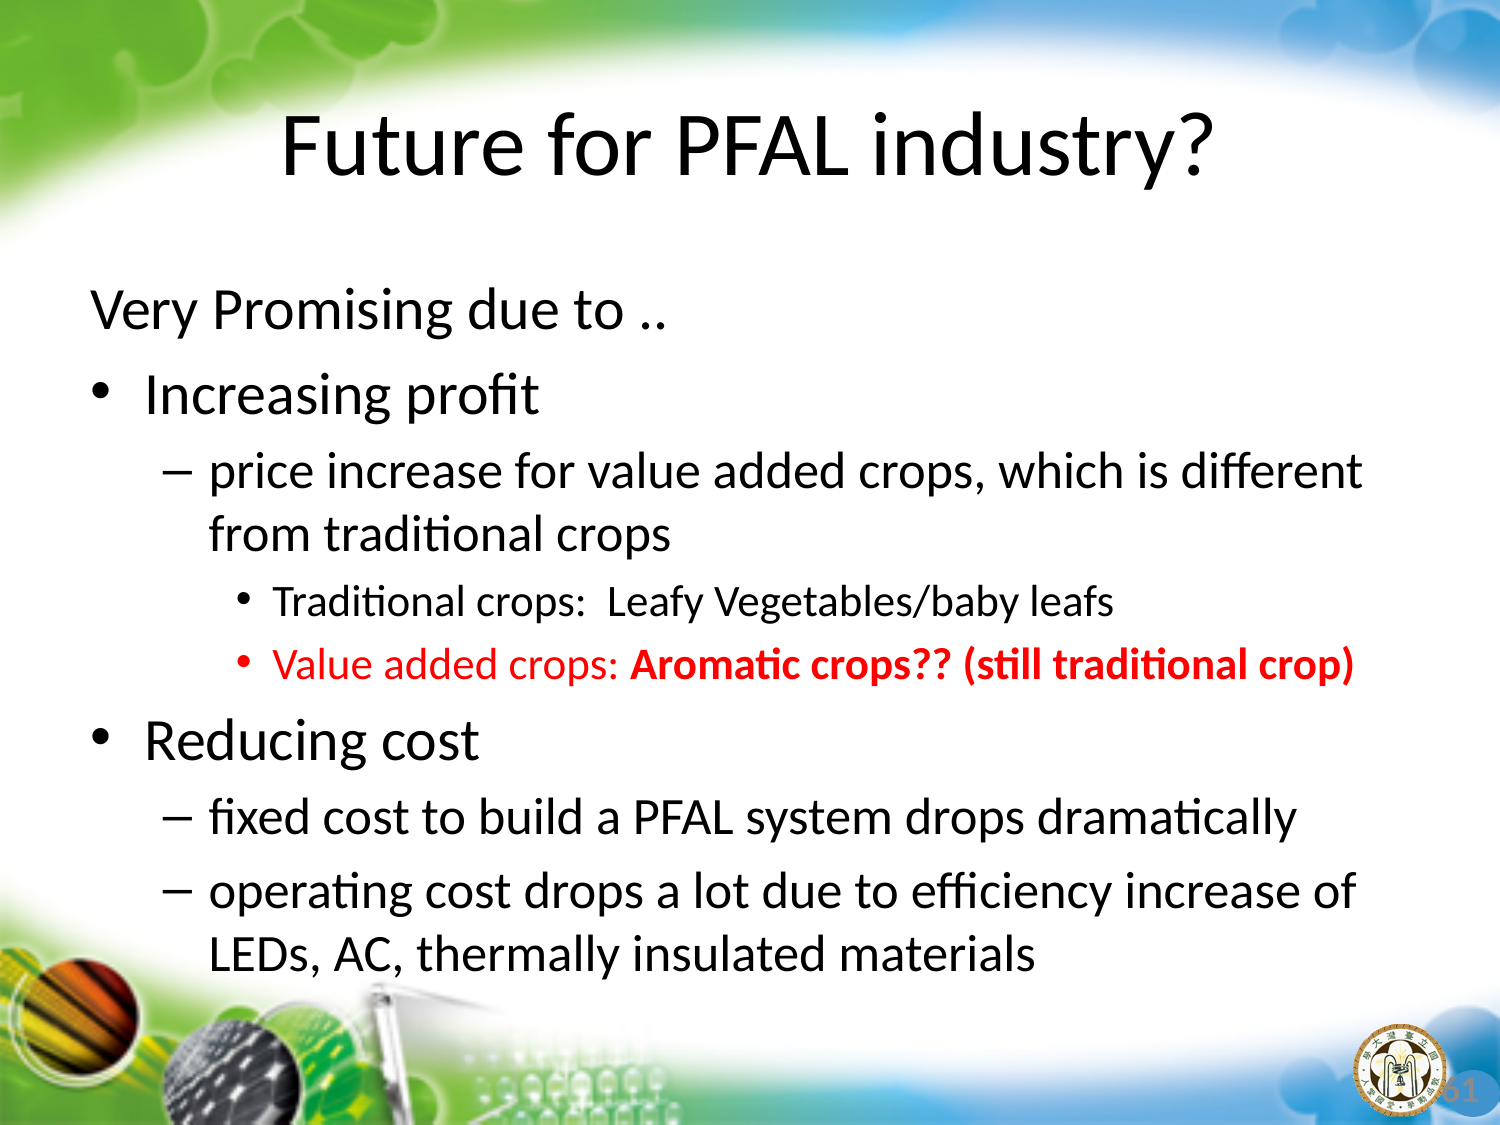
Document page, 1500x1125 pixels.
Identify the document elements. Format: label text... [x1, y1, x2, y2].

slide_number 61 [1144, 1057, 1495, 1118]
picture [0, 0, 1500, 1125]
title Future for PFAL industry? [75, 45, 1425, 233]
list Very Promising due to .. Increasing profit price increase for value added crops, which is different from traditional crops Traditional crops: Leafy Vegetables/baby leafs Value added crops: Aromatic crops?? (still traditional crop) Reducing cost fixed cost to build a PFAL system drops dramatically operating cost drops a lot due to efficiency increase of LEDs, AC, thermally insulated materials [75, 262, 1425, 1005]
